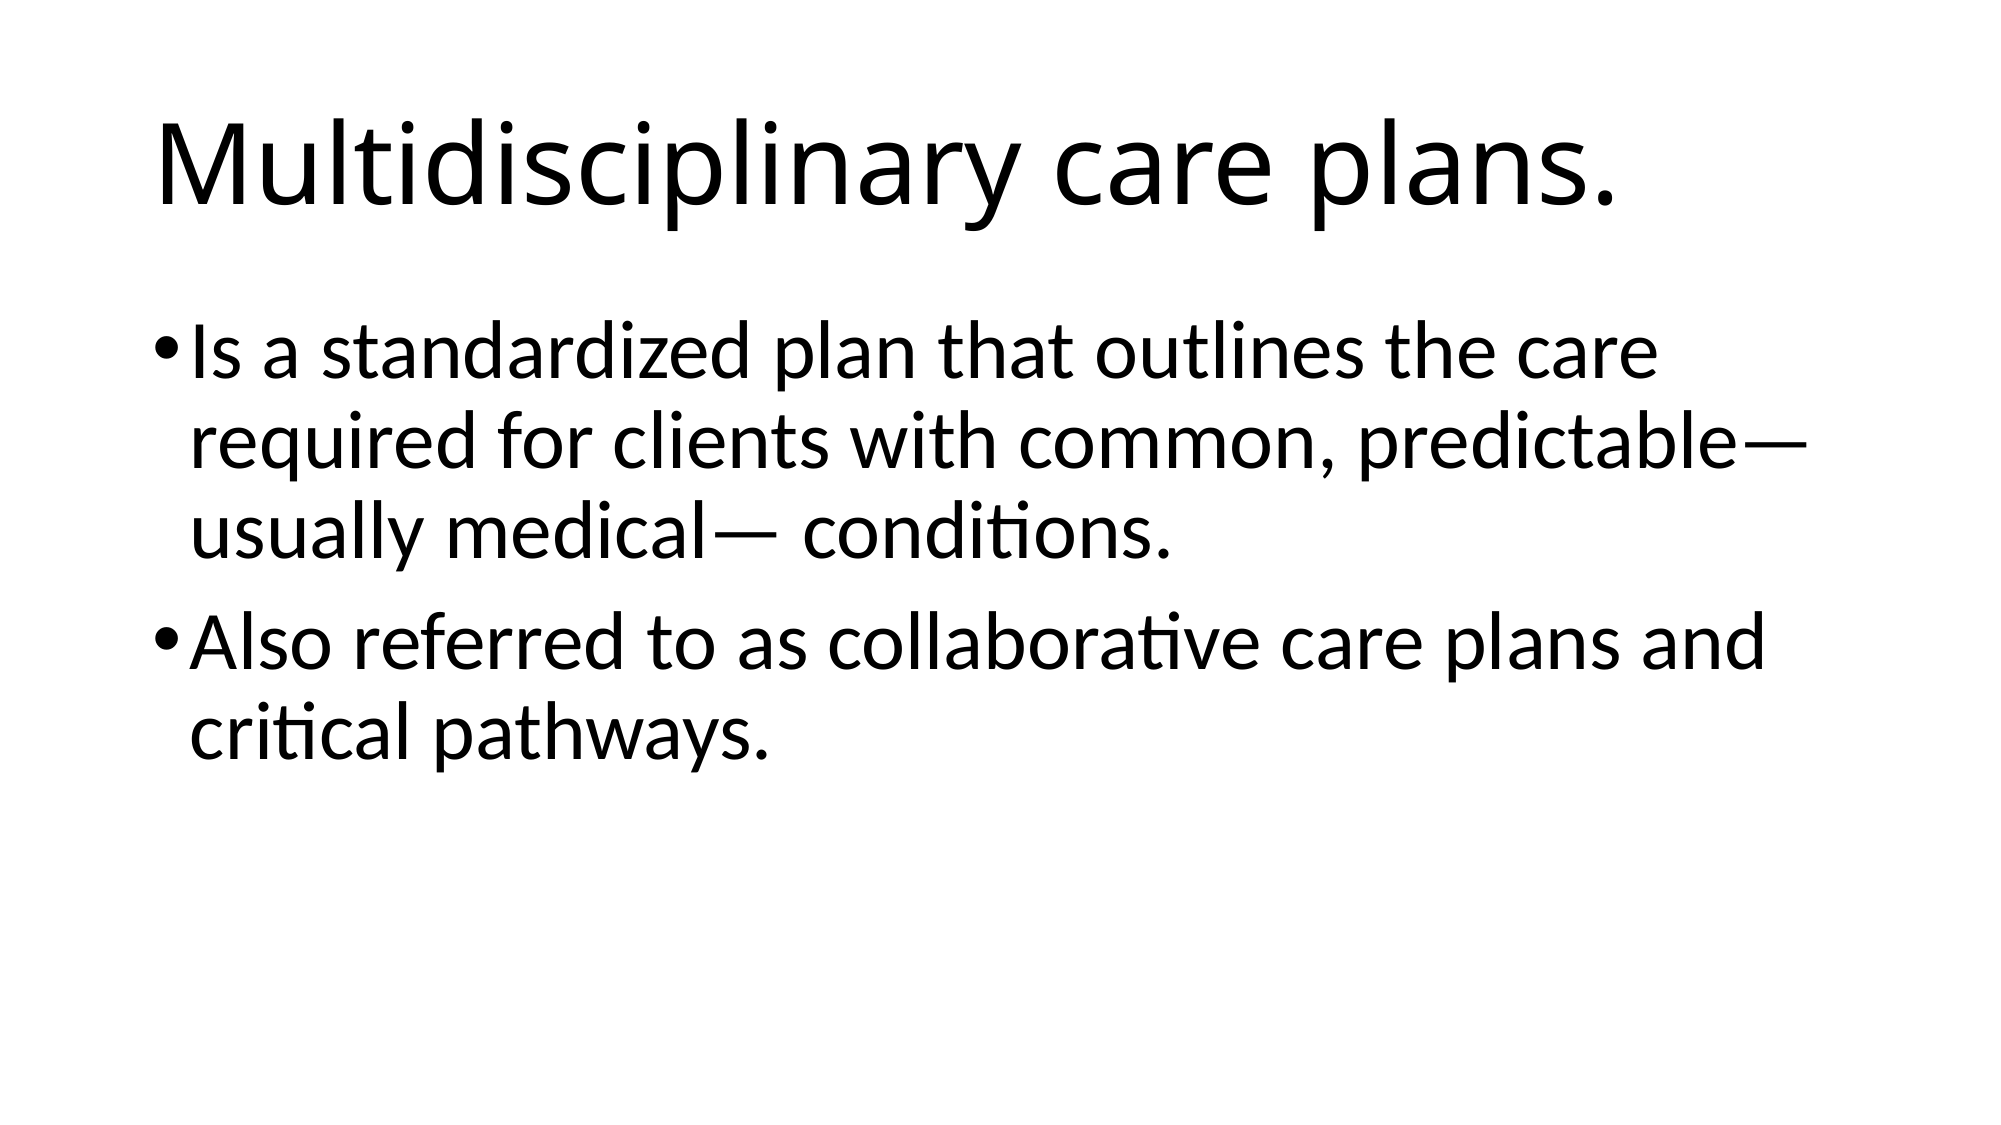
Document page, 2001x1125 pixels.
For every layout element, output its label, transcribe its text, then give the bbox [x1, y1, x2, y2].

title Multidisciplinary care plans. [137, 59, 1863, 278]
list Is a standardized plan that outlines the care required for clients with common, predictable—usually medical— conditions. Also referred to as collaborative care plans and critical pathways. [137, 299, 1863, 1014]
